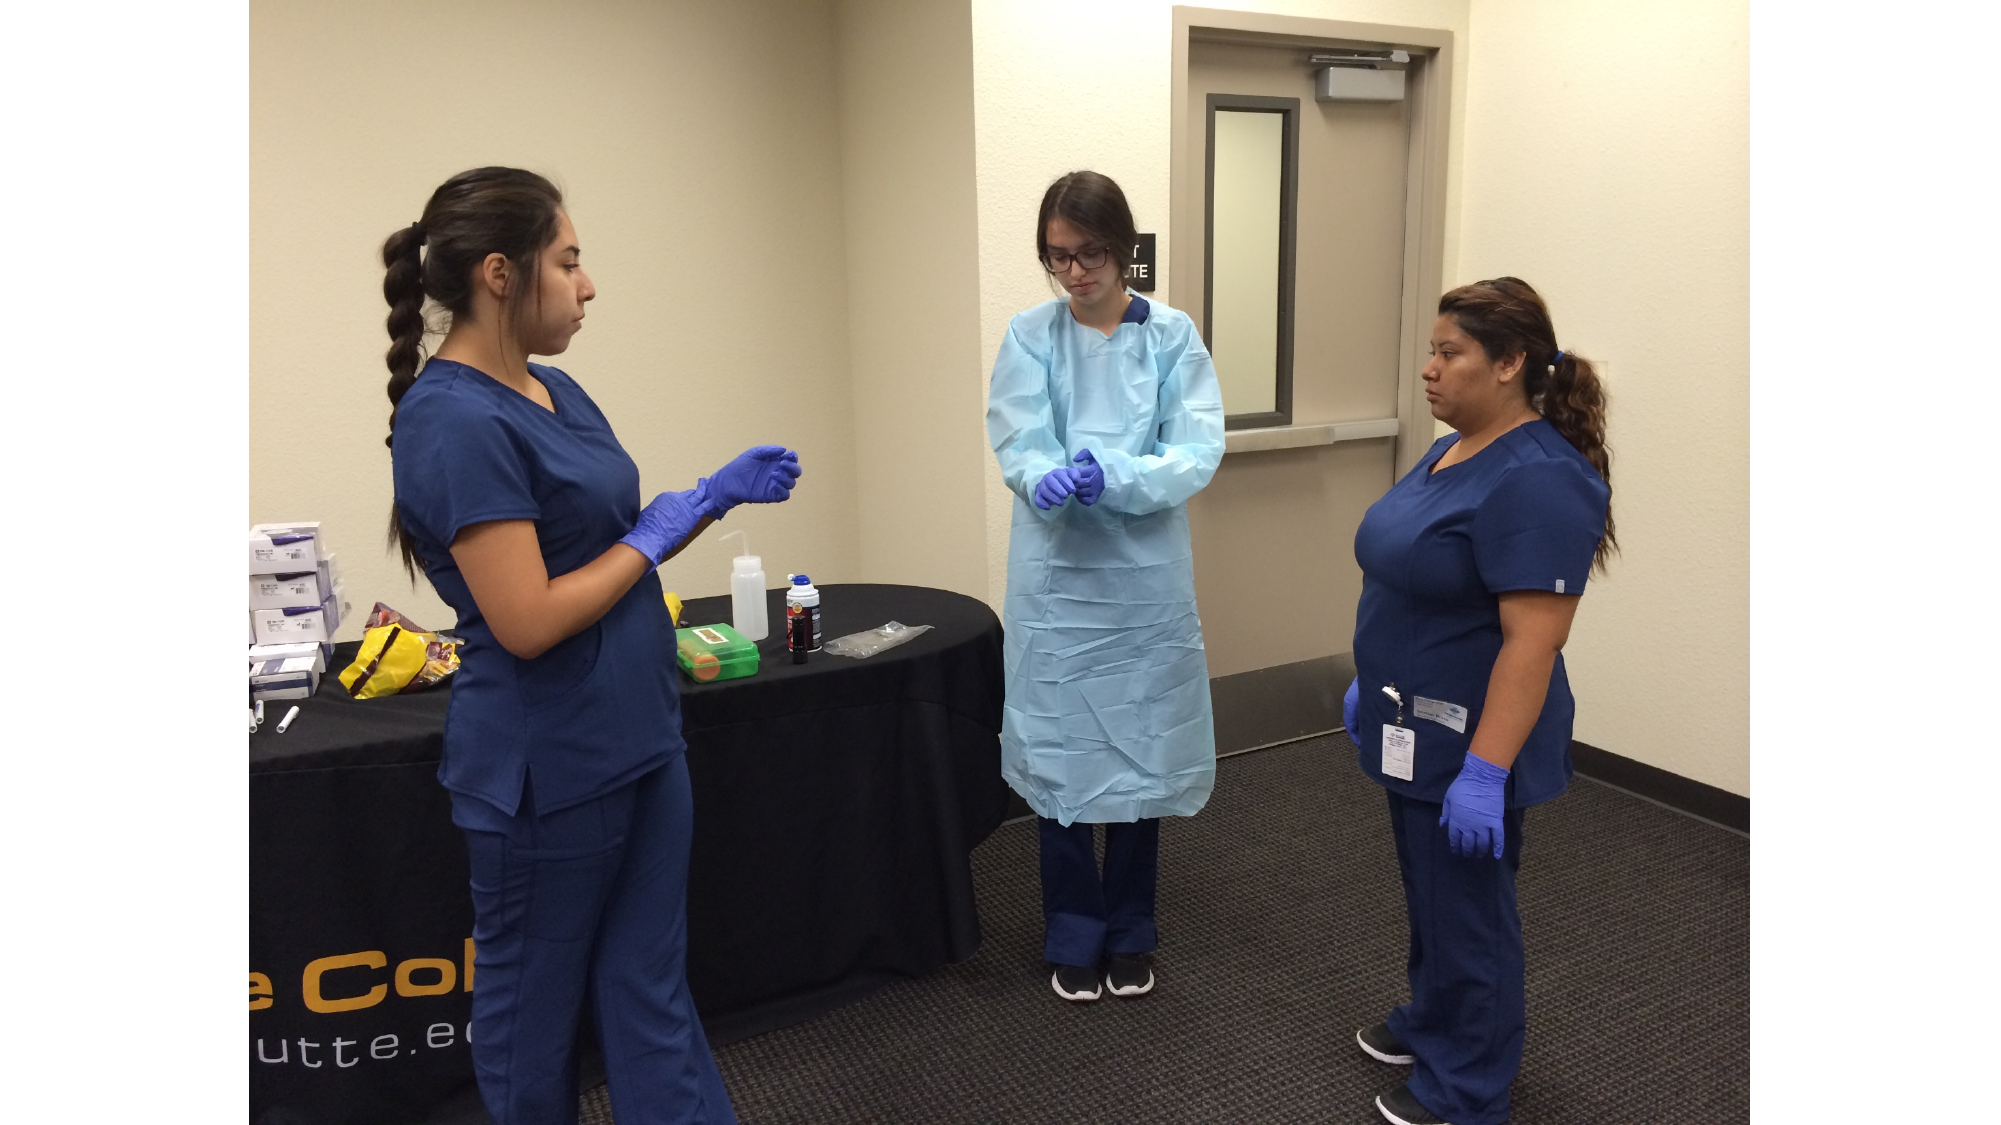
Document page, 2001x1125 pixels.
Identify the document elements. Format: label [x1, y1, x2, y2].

picture [249, 0, 1750, 1125]
